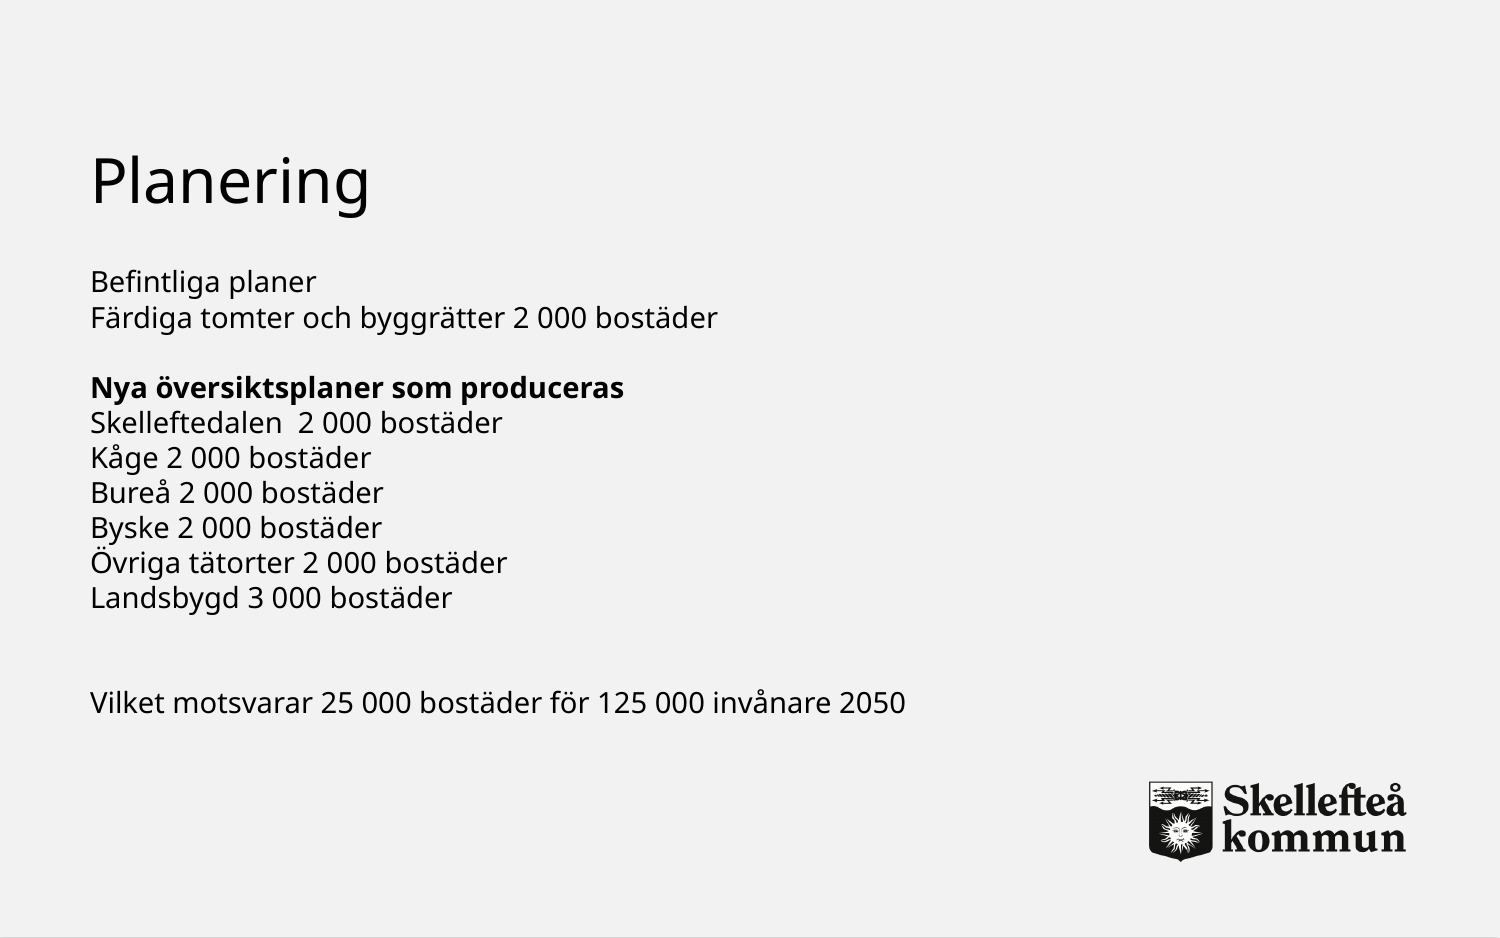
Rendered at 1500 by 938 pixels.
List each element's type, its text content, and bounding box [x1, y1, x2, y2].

title Planering [75, 99, 1425, 256]
list Befintliga planer Färdiga tomter och byggrätter 2 000 bostäder Nya översiktsplaner som produceras Skelleftedalen 2 000 bostäder Kåge 2 000 bostäder Bureå 2 000 bostäder Byske 2 000 bostäder Övriga tätorter 2 000 bostäder Landsbygd 3 000 bostäder Vilket motsvarar 25 000 bostäder för 125 000 invånare 2050 [75, 256, 1425, 732]
picture [1149, 781, 1407, 862]
